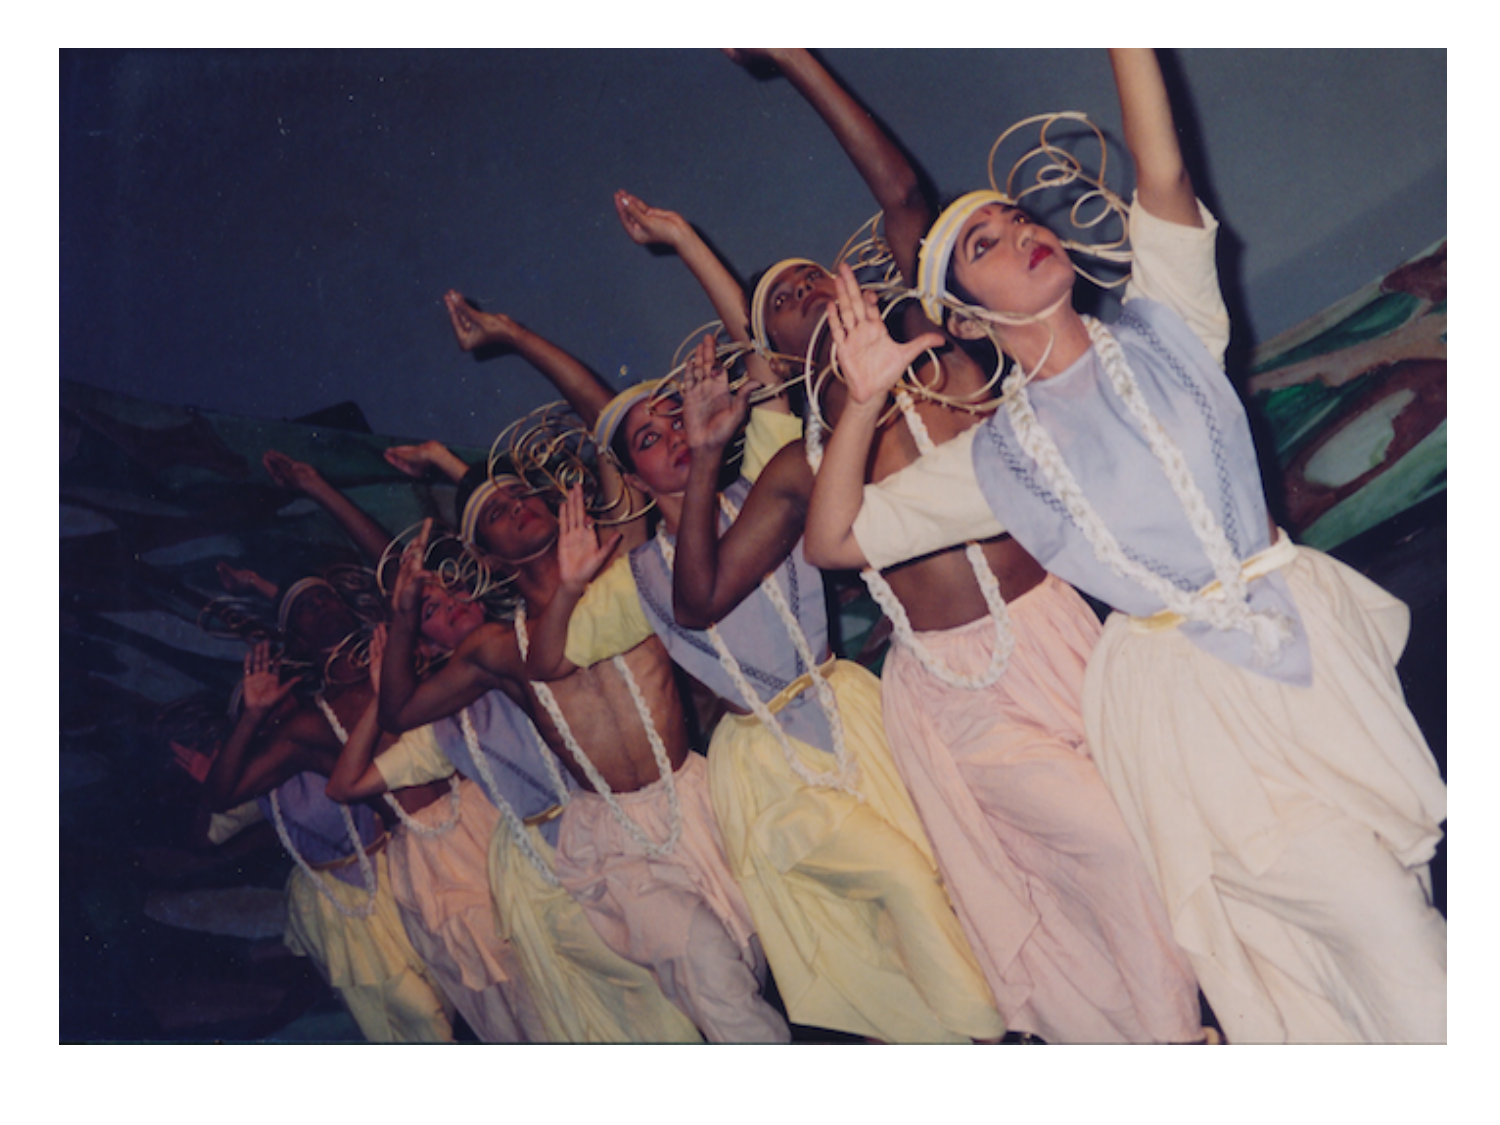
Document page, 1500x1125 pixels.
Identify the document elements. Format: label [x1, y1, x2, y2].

picture [58, 48, 1448, 1045]
